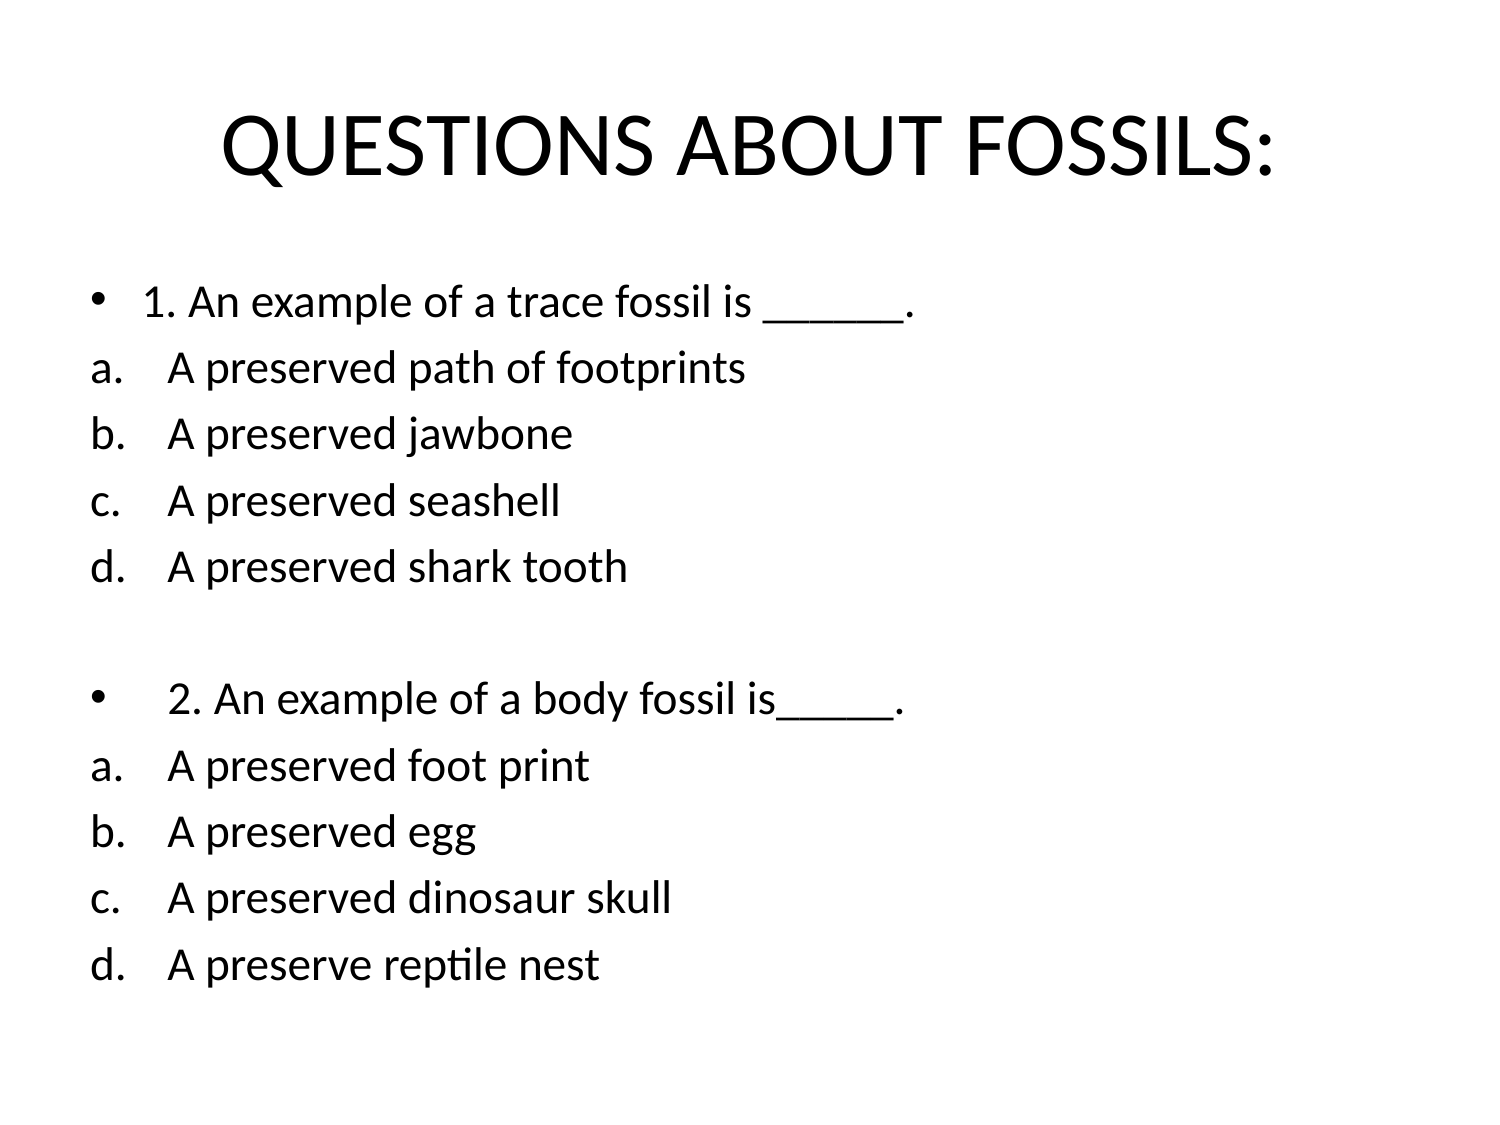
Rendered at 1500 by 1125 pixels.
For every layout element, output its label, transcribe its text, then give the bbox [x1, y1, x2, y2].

title QUESTIONS ABOUT FOSSILS: [75, 45, 1425, 233]
list 1. An example of a trace fossil is ______. A preserved path of footprints A preserved jawbone A preserved seashell A preserved shark tooth 2. An example of a body fossil is_____. A preserved foot print A preserved egg A preserved dinosaur skull A preserve reptile nest [75, 262, 1425, 1005]
